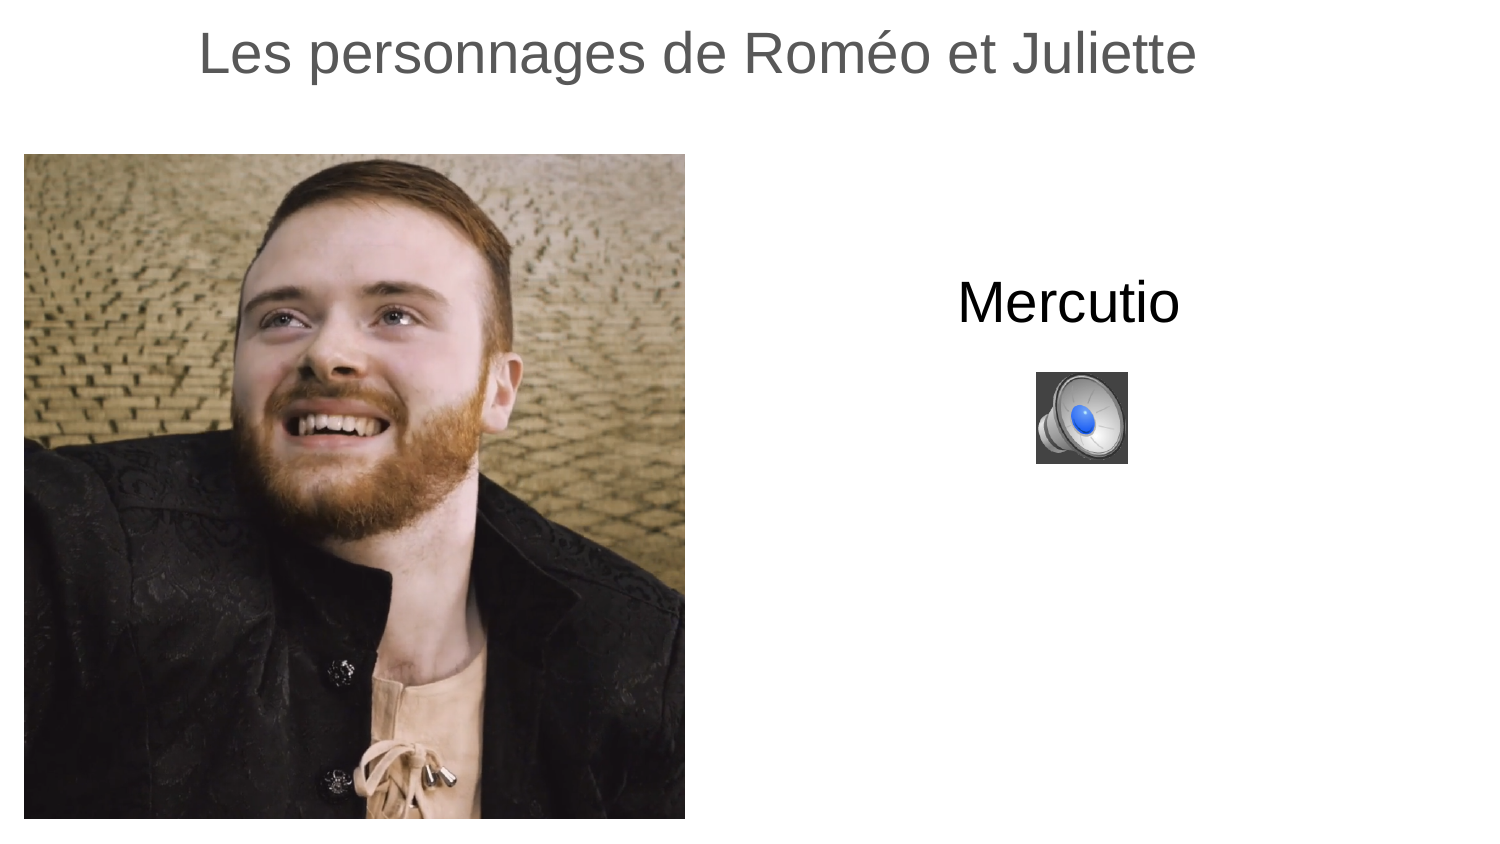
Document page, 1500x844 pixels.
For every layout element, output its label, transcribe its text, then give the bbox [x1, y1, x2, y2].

picture [24, 154, 685, 819]
subtitle Les personnages de Roméo et Juliette [0, 0, 1399, 131]
text_box Mercutio [823, 248, 1316, 349]
picture [1034, 370, 1129, 466]
